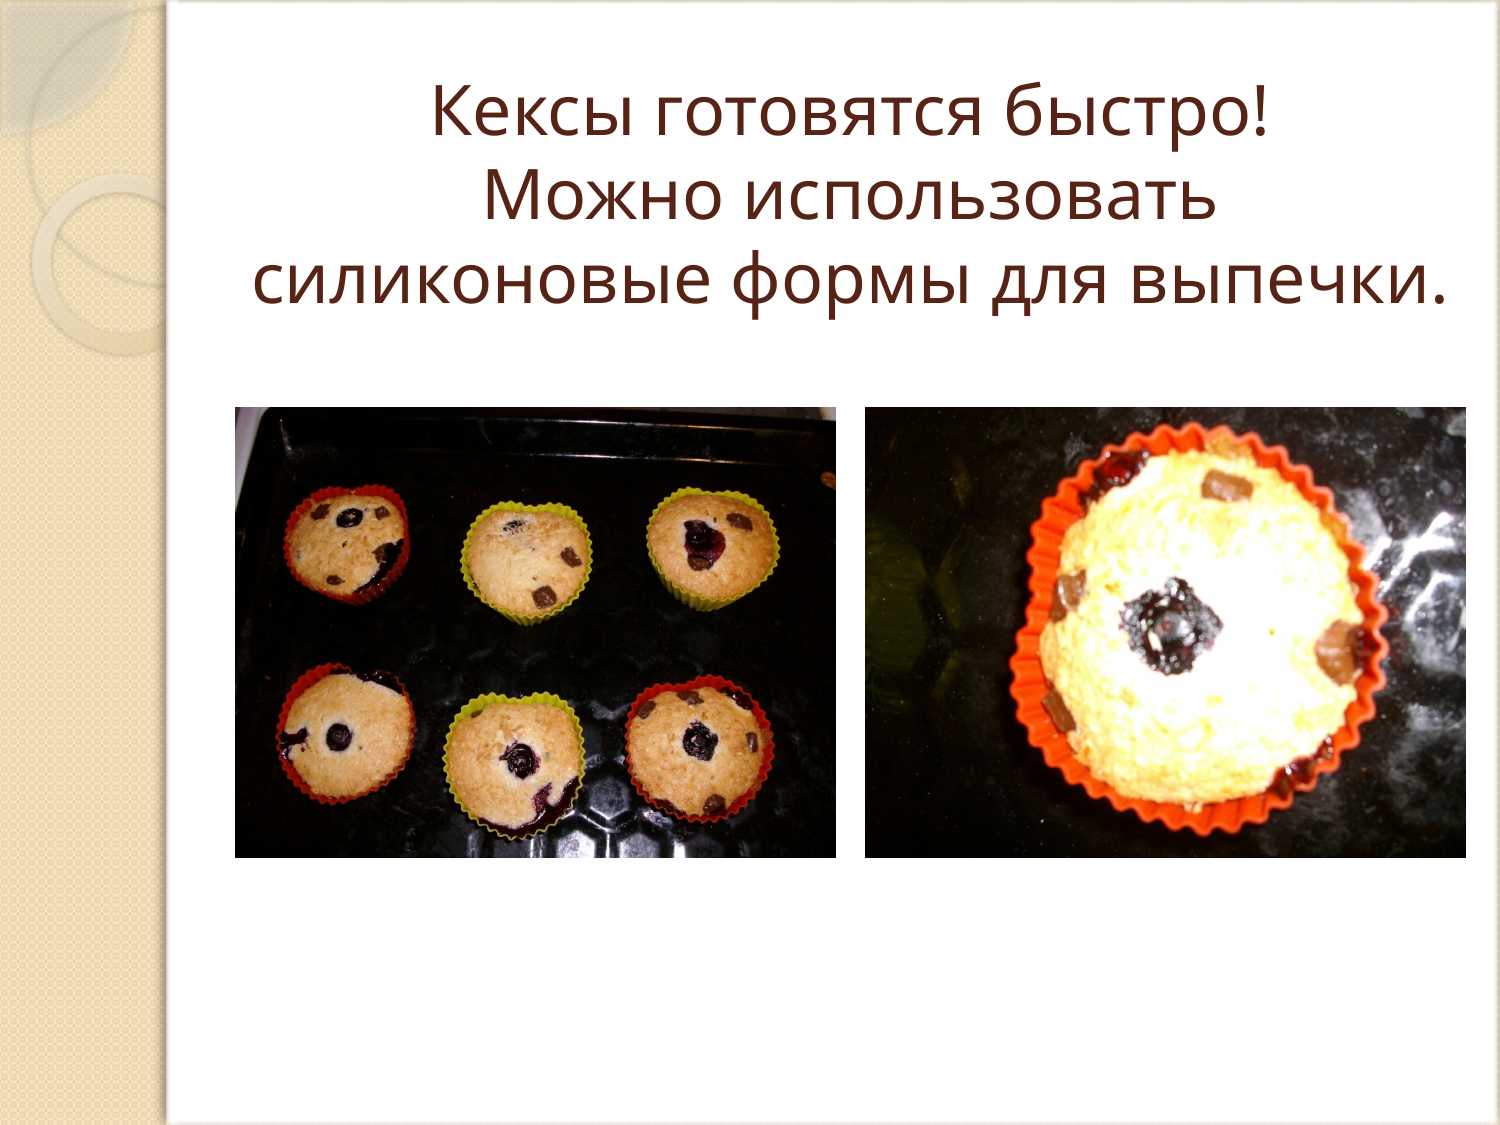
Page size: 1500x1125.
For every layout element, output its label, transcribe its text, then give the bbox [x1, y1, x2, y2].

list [867, 409, 1465, 856]
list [237, 409, 835, 856]
title Кексы готовятся быстро! Можно использовать силиконовые формы для выпечки. [235, 45, 1466, 339]
